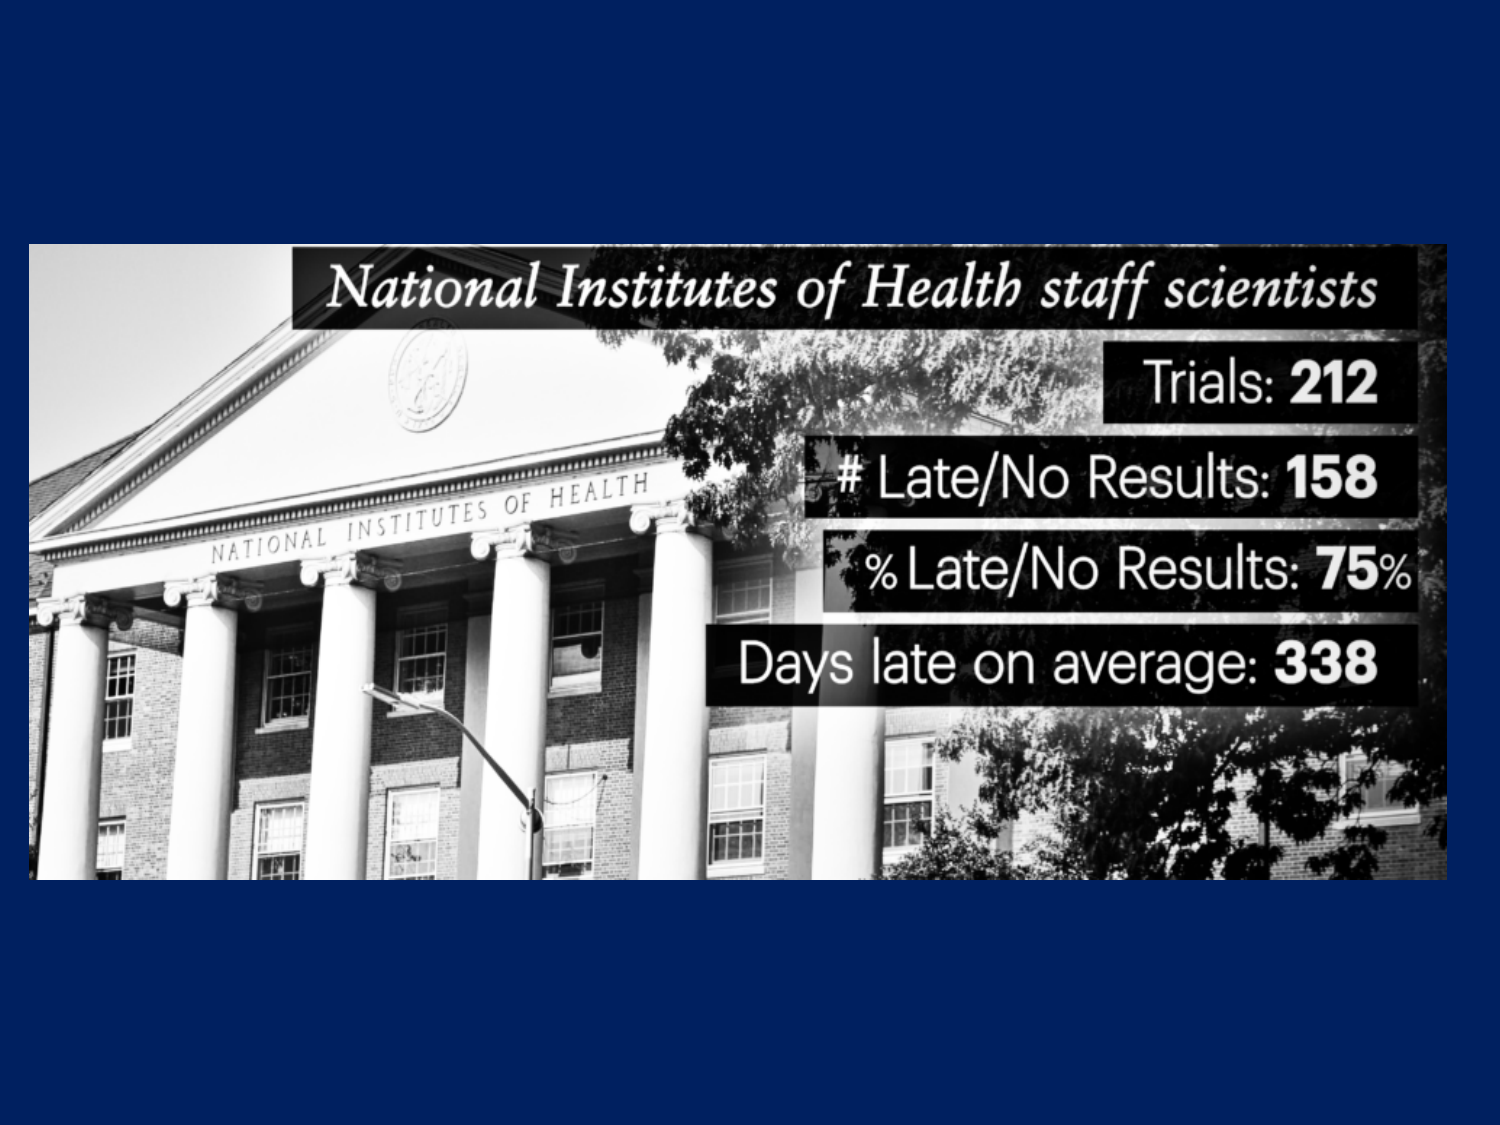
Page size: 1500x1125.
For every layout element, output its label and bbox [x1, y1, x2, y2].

picture [29, 244, 1448, 881]
